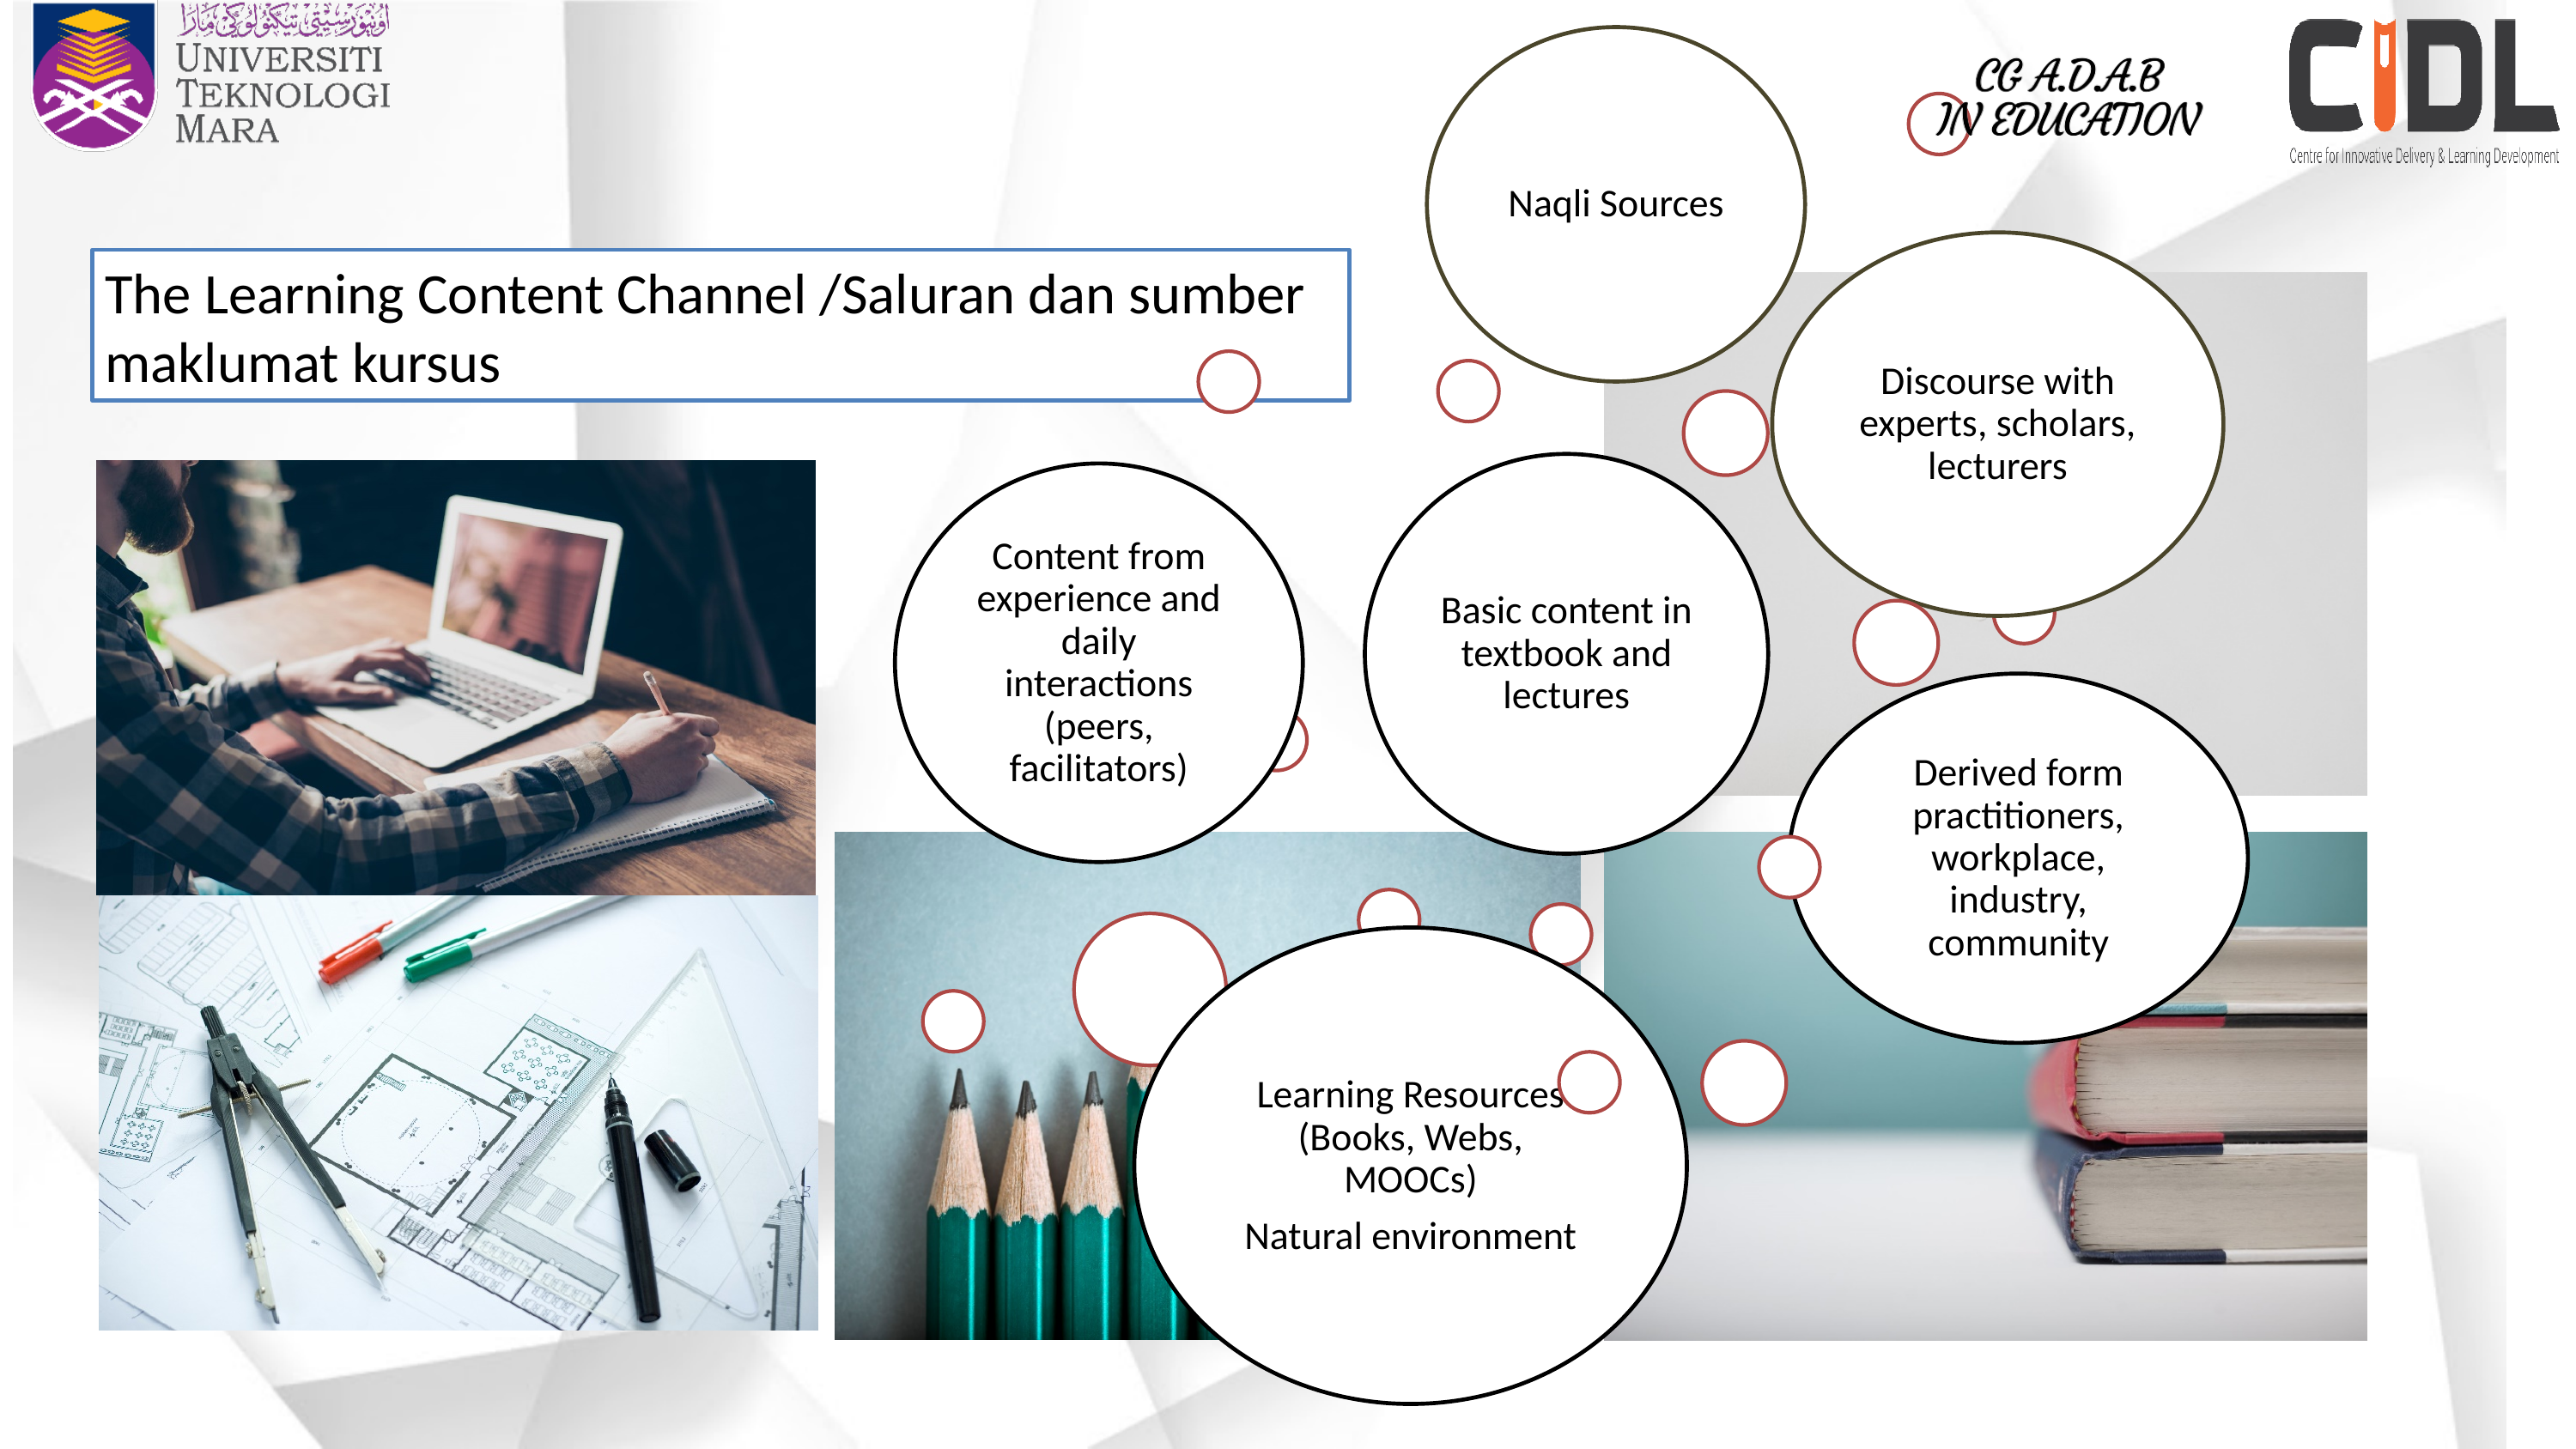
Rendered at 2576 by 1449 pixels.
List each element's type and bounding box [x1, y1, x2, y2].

text_box [894, 47, 2558, 1401]
picture [12, 0, 2562, 1449]
